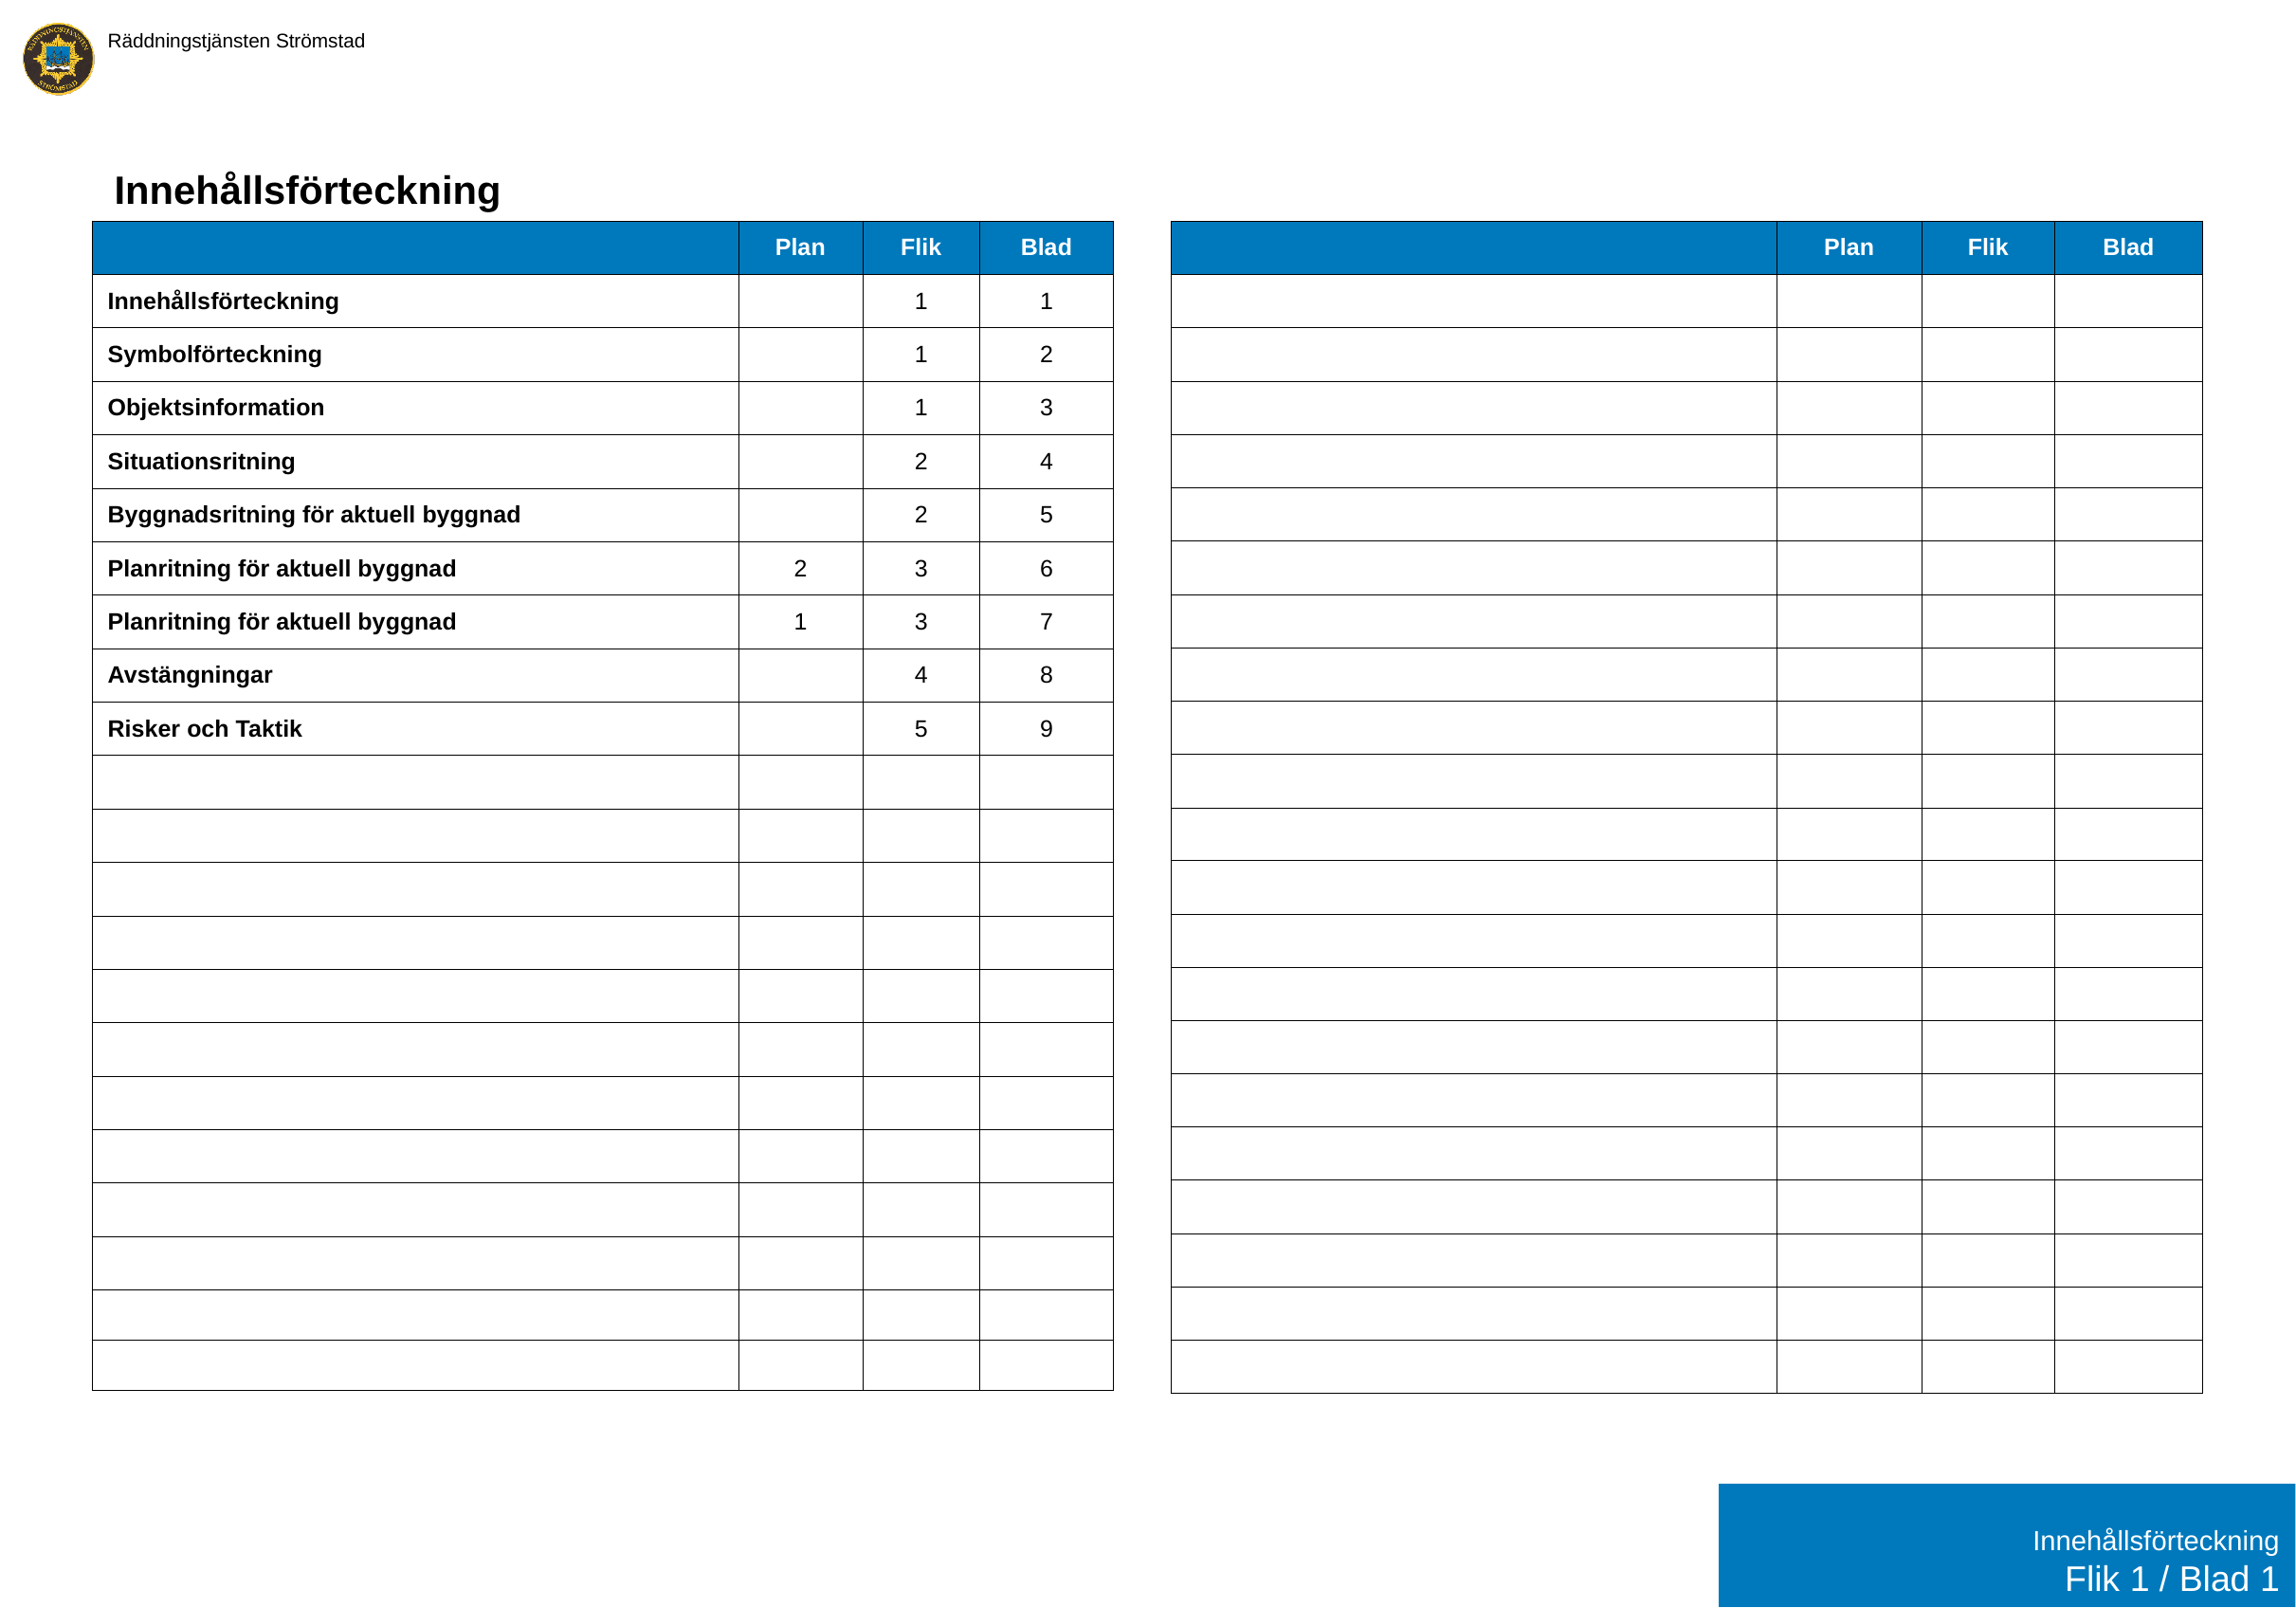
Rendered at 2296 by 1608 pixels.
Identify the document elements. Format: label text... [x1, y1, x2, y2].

table_cell [864, 1290, 979, 1340]
table_cell [1172, 1127, 1777, 1179]
table_header Flik [1922, 222, 2054, 274]
table_cell [739, 1341, 863, 1390]
table_cell [1777, 809, 1922, 860]
table_cell [1172, 488, 1777, 540]
table_cell [1172, 915, 1777, 967]
table_cell [1777, 649, 1922, 701]
table_cell [1172, 328, 1777, 381]
table_cell [2055, 1180, 2202, 1233]
table_header Plan [1777, 222, 1922, 274]
table_cell [1777, 595, 1922, 648]
table_cell [1172, 1234, 1777, 1287]
table_cell [739, 435, 863, 488]
table_cell [2055, 435, 2202, 487]
table_cell [980, 1290, 1113, 1340]
table_cell [2055, 1127, 2202, 1179]
table_cell [1777, 1127, 1922, 1179]
table_cell [1777, 1180, 1922, 1233]
table_cell 4 [980, 435, 1113, 488]
table_cell [93, 1023, 738, 1076]
table_cell Byggnadsritning för aktuell byggnad [93, 489, 738, 541]
table_cell [1777, 435, 1922, 487]
table_cell [1777, 488, 1922, 540]
table_cell [739, 1023, 863, 1076]
table_cell [1777, 1074, 1922, 1126]
table_cell [1922, 595, 2054, 648]
table_cell [1172, 1180, 1777, 1233]
table_cell [93, 1237, 738, 1289]
table_cell [1922, 755, 2054, 808]
table_cell 8 [980, 649, 1113, 702]
table_cell [1172, 382, 1777, 434]
table_cell 2 [864, 489, 979, 541]
table_cell [1172, 755, 1777, 808]
table_cell [739, 970, 863, 1022]
table_cell [1922, 809, 2054, 860]
table_cell [1922, 275, 2054, 327]
table_cell 1 [864, 382, 979, 434]
table_cell [1172, 1341, 1777, 1393]
table_cell [864, 1341, 979, 1390]
table_cell [739, 703, 863, 755]
table_cell [2055, 755, 2202, 808]
table_cell 1 [739, 595, 863, 649]
table_cell [739, 649, 863, 702]
table_cell [1777, 328, 1922, 381]
table_cell [93, 917, 738, 969]
table_cell [1922, 328, 2054, 381]
table_cell [1922, 861, 2054, 914]
table_cell 6 [980, 542, 1113, 594]
table_header [93, 222, 738, 274]
table_cell [1922, 382, 2054, 434]
table_cell [93, 756, 738, 809]
table_cell [2055, 382, 2202, 434]
table_cell [739, 917, 863, 969]
table_cell [1922, 435, 2054, 487]
table_cell [93, 1077, 738, 1129]
table_cell [1922, 1341, 2054, 1393]
table_cell [1777, 275, 1922, 327]
table_cell 3 [980, 382, 1113, 434]
table_header [1172, 222, 1777, 274]
table_cell [93, 1290, 738, 1340]
table_cell [1777, 702, 1922, 754]
table_cell [864, 810, 979, 862]
table_cell [739, 275, 863, 327]
table_cell Planritning för aktuell byggnad [93, 542, 738, 594]
table_cell [1922, 915, 2054, 967]
text_box Innehållsförteckning [92, 158, 533, 221]
table_cell [2055, 541, 2202, 594]
table_cell [739, 756, 863, 809]
table_cell [1922, 649, 2054, 701]
table_cell [864, 917, 979, 969]
table_cell [93, 970, 738, 1022]
table_cell [980, 863, 1113, 916]
table_cell [739, 863, 863, 916]
table_cell [1777, 382, 1922, 434]
table_cell [1922, 541, 2054, 594]
table_header Plan [739, 222, 863, 274]
table_cell [1922, 1234, 2054, 1287]
table_cell [1922, 1074, 2054, 1126]
table_cell [739, 1183, 863, 1236]
table_cell [980, 1023, 1113, 1076]
table_cell [980, 917, 1113, 969]
table_cell [1922, 702, 2054, 754]
table_cell Avstängningar [93, 649, 738, 702]
picture [19, 18, 97, 100]
table_cell [1172, 702, 1777, 754]
table_cell [1777, 541, 1922, 594]
table_cell [739, 328, 863, 381]
table_cell [93, 1130, 738, 1182]
table_cell [980, 970, 1113, 1022]
table_cell [980, 810, 1113, 862]
table_cell 1 [864, 328, 979, 381]
table_cell [1172, 809, 1777, 860]
table_cell Situationsritning [93, 435, 738, 488]
table_cell [864, 1077, 979, 1129]
table_cell [980, 1237, 1113, 1289]
table_cell [2055, 1021, 2202, 1073]
table_cell [739, 1290, 863, 1340]
table_cell Symbolförteckning [93, 328, 738, 381]
table_cell [93, 1183, 738, 1236]
table_cell [739, 382, 863, 434]
table_cell [1777, 1288, 1922, 1340]
table_cell [980, 756, 1113, 809]
table_cell [2055, 328, 2202, 381]
table_cell [1172, 968, 1777, 1020]
table_cell [1922, 968, 2054, 1020]
table_cell 2 [980, 328, 1113, 381]
table_cell [1172, 861, 1777, 914]
table_cell Risker och Taktik [93, 703, 738, 755]
table_cell [864, 1130, 979, 1182]
table_cell [739, 489, 863, 541]
table_header Blad [980, 222, 1113, 274]
table_cell 5 [980, 489, 1113, 541]
table_cell [1922, 1180, 2054, 1233]
table_cell [1777, 861, 1922, 914]
table_cell [93, 863, 738, 916]
table_cell [1172, 541, 1777, 594]
table_header Blad [2055, 222, 2202, 274]
table_cell 2 [739, 542, 863, 594]
table_cell [1172, 1074, 1777, 1126]
table_cell 5 [864, 703, 979, 755]
table_cell Innehållsförteckning [93, 275, 738, 327]
table_cell [2055, 649, 2202, 701]
table_cell [1922, 1127, 2054, 1179]
table_cell [1172, 275, 1777, 327]
table_header Flik [864, 222, 979, 274]
table_cell [864, 1183, 979, 1236]
table_cell [2055, 1341, 2202, 1393]
table_cell [2055, 488, 2202, 540]
table_cell 9 [980, 703, 1113, 755]
table_cell [739, 1237, 863, 1289]
table_cell Objektsinformation [93, 382, 738, 434]
table_cell [1922, 1021, 2054, 1073]
table_cell [2055, 968, 2202, 1020]
table_cell [2055, 1074, 2202, 1126]
table_cell [2055, 915, 2202, 967]
table_cell [93, 810, 738, 862]
table_cell 4 [864, 649, 979, 702]
table_cell 1 [980, 275, 1113, 327]
table_cell [2055, 275, 2202, 327]
table_cell [864, 970, 979, 1022]
table_cell [2055, 1288, 2202, 1340]
table_cell [2055, 861, 2202, 914]
table_cell [2055, 1234, 2202, 1287]
table_cell [739, 810, 863, 862]
table_cell [1777, 1021, 1922, 1073]
table_cell 1 [864, 275, 979, 327]
table_cell [1922, 1288, 2054, 1340]
table_cell [1922, 488, 2054, 540]
table_cell [1172, 595, 1777, 648]
table_cell [2055, 809, 2202, 860]
table_cell [93, 1341, 738, 1390]
table_cell [2055, 702, 2202, 754]
table_cell [864, 863, 979, 916]
table_cell [980, 1183, 1113, 1236]
table_cell [864, 756, 979, 809]
table_cell [1172, 435, 1777, 487]
table_cell [1777, 755, 1922, 808]
table_cell [1172, 649, 1777, 701]
table_cell [980, 1077, 1113, 1129]
table_cell [864, 1237, 979, 1289]
table_cell [2055, 595, 2202, 648]
table_cell [1777, 1234, 1922, 1287]
table_cell [1172, 1288, 1777, 1340]
table_cell [1777, 915, 1922, 967]
table_cell [980, 1130, 1113, 1182]
table_cell [864, 1023, 979, 1076]
table_cell [980, 1341, 1113, 1390]
table_cell Planritning för aktuell byggnad [93, 595, 738, 649]
table_cell [739, 1130, 863, 1182]
table_cell [739, 1077, 863, 1129]
table_cell 3 [864, 542, 979, 594]
text_box Innehållsförteckning Flik 1 / Blad 1 [1722, 1514, 2296, 1606]
table_cell 3 [864, 595, 979, 649]
table_cell 7 [980, 595, 1113, 649]
table_cell 2 [864, 435, 979, 488]
table_cell [1777, 968, 1922, 1020]
table_cell [1172, 1021, 1777, 1073]
table_cell [1777, 1341, 1922, 1393]
